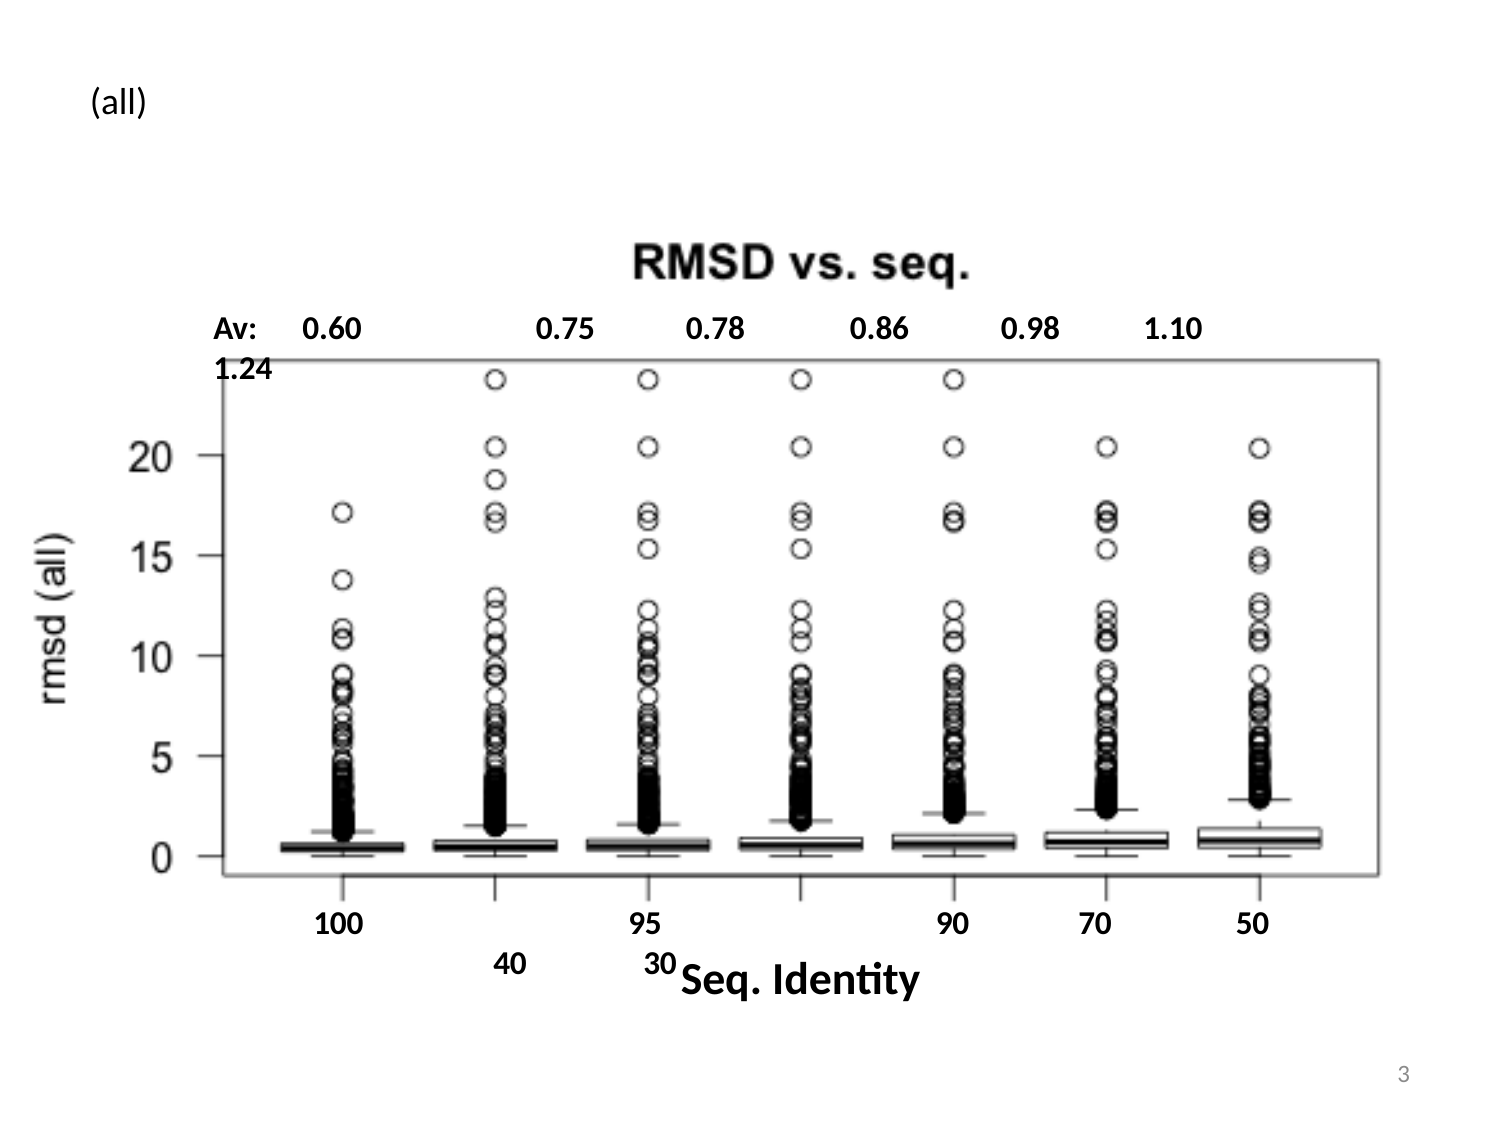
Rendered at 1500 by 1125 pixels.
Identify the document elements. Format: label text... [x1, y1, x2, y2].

text_box (all) [75, 70, 223, 130]
slide_number 3 [1074, 1042, 1425, 1103]
text_box Seq. Identity [537, 957, 1065, 1011]
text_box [22, 234, 1484, 950]
